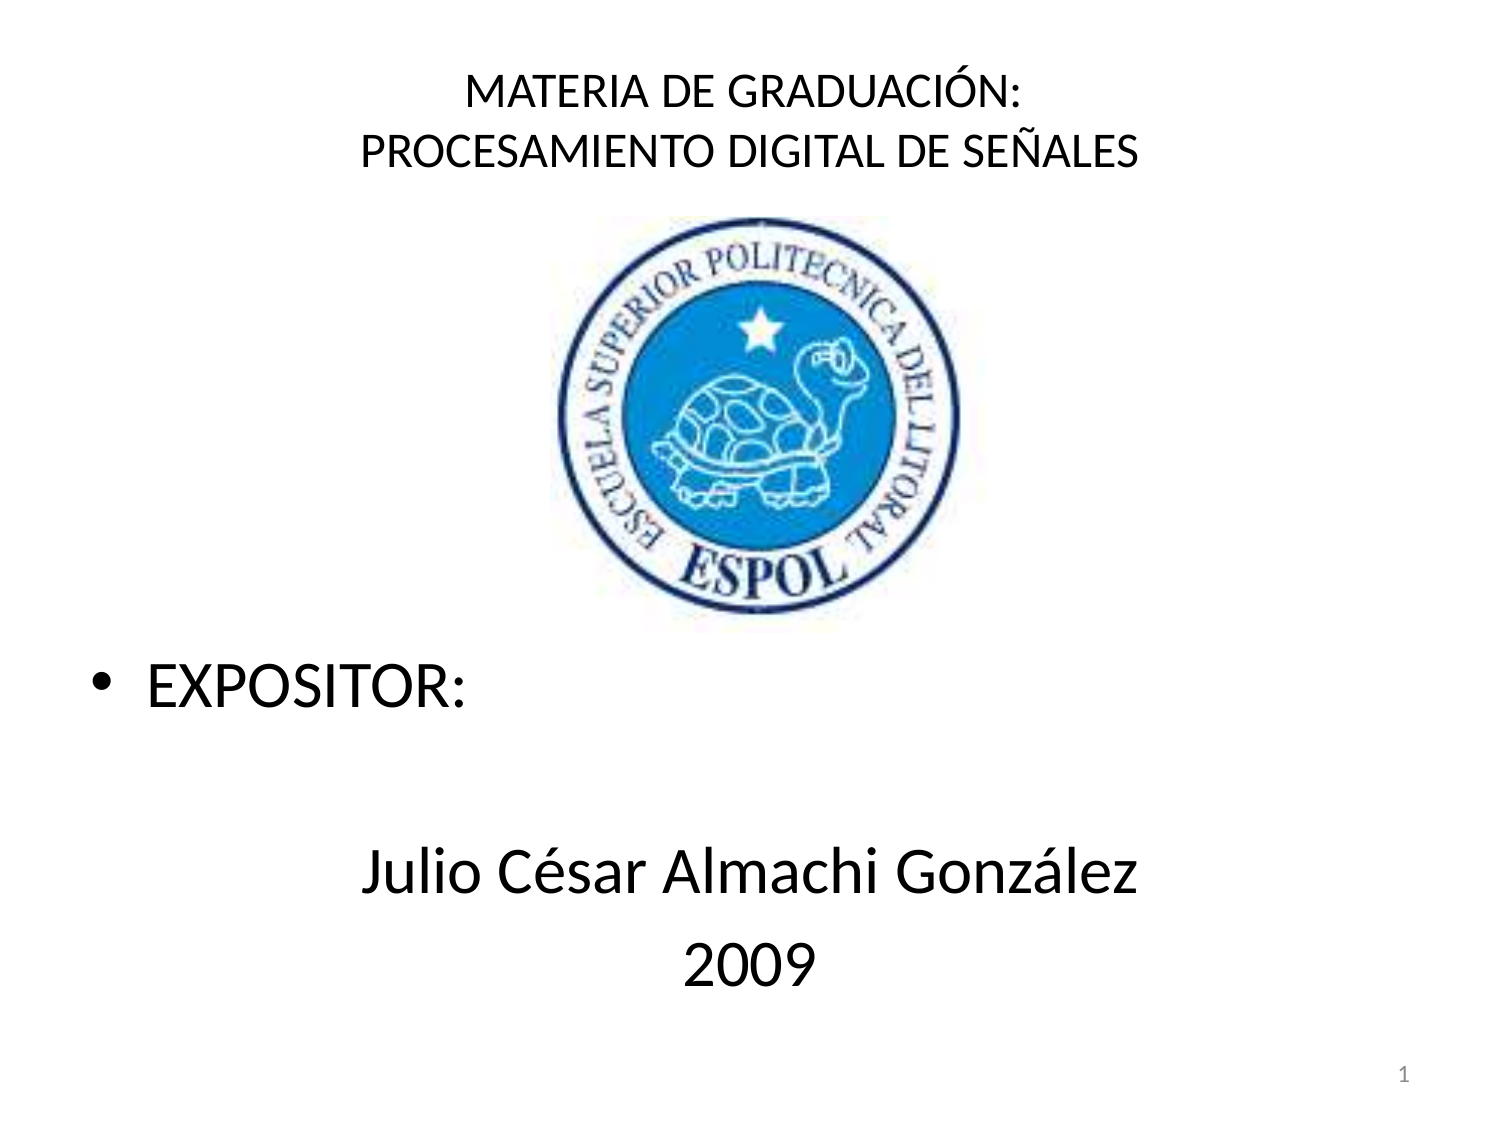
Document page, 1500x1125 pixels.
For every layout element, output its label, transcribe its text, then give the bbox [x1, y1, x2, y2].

list EXPOSITOR: Julio César Almachi González 2009 [74, 632, 1426, 1102]
slide_number 1 [1074, 1042, 1425, 1103]
title MATERIA DE GRADUACIÓN: PROCESAMIENTO DIGITAL DE SEÑALES [74, 23, 1426, 212]
picture [550, 216, 991, 633]
